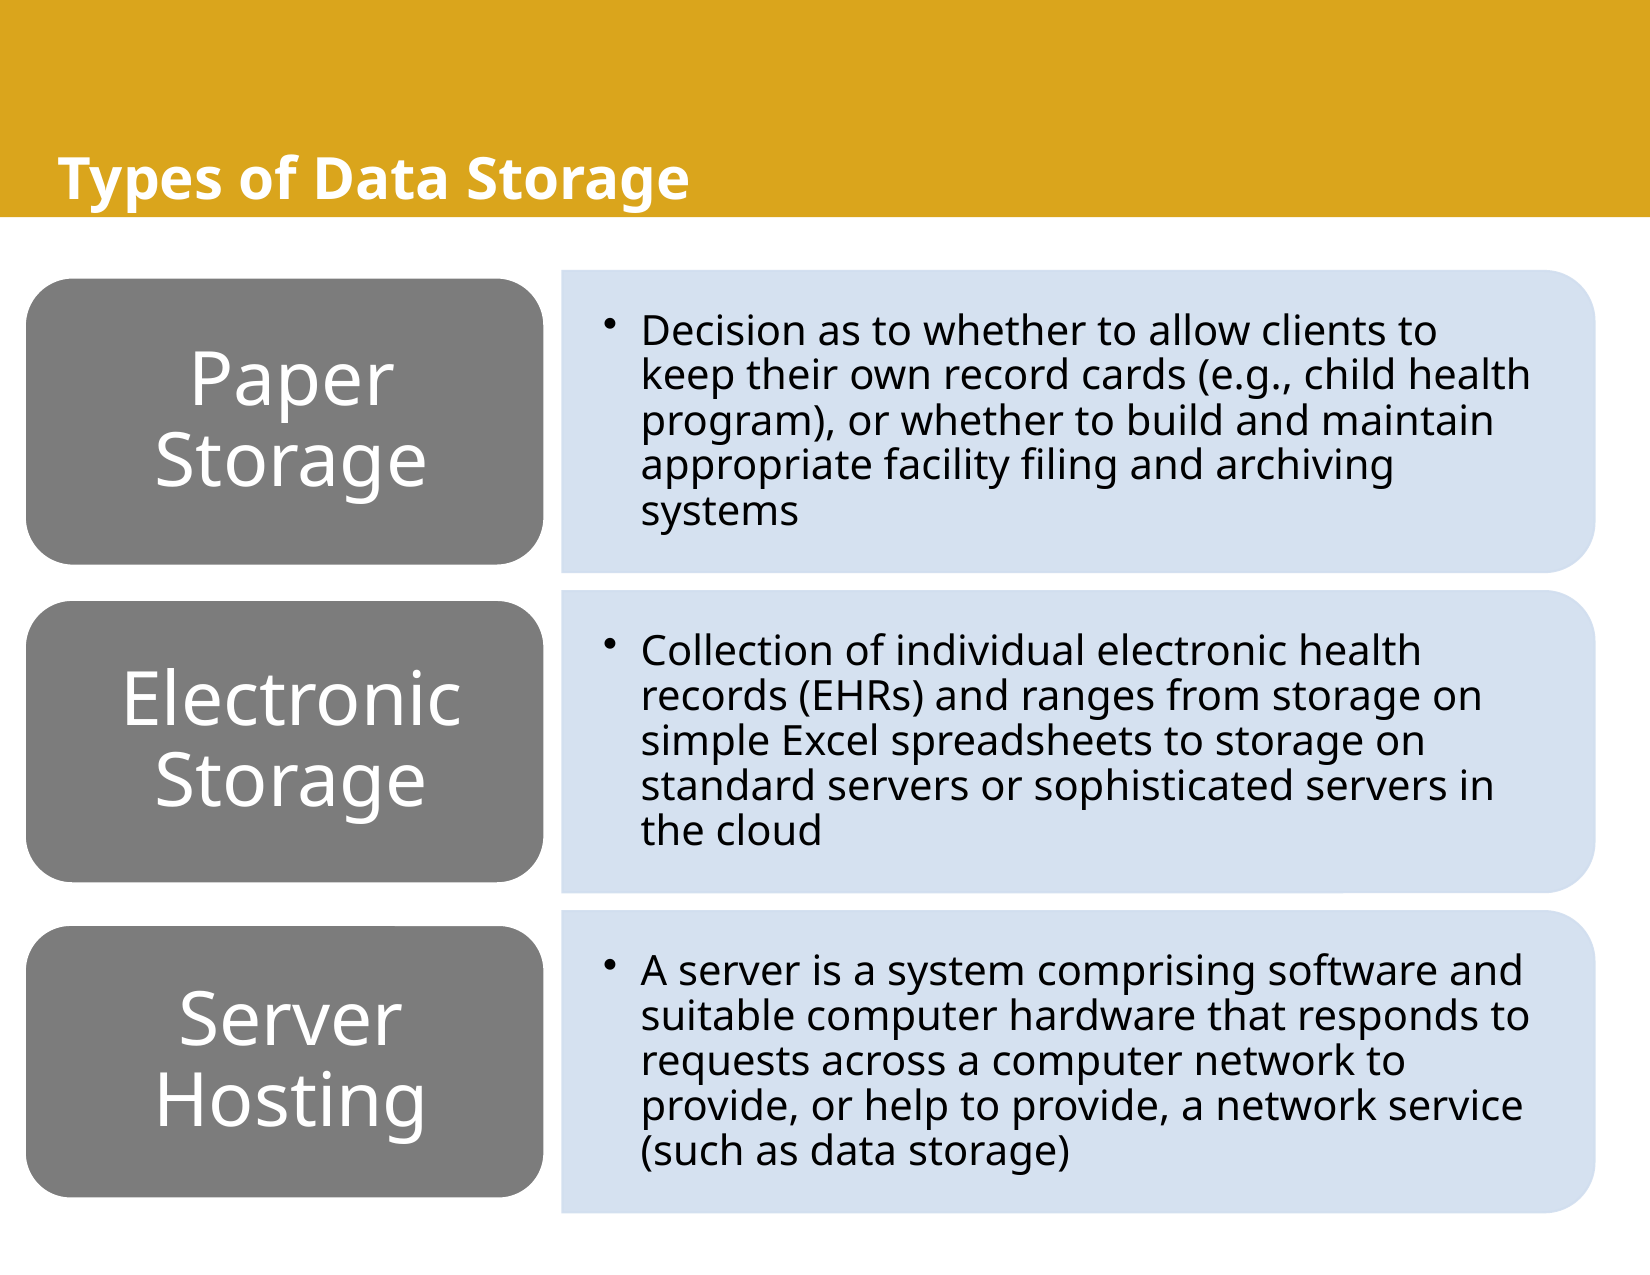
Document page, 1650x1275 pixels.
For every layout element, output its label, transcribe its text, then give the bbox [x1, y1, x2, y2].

title Types of Data Storage [42, 125, 1596, 237]
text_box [12, 270, 1625, 1213]
